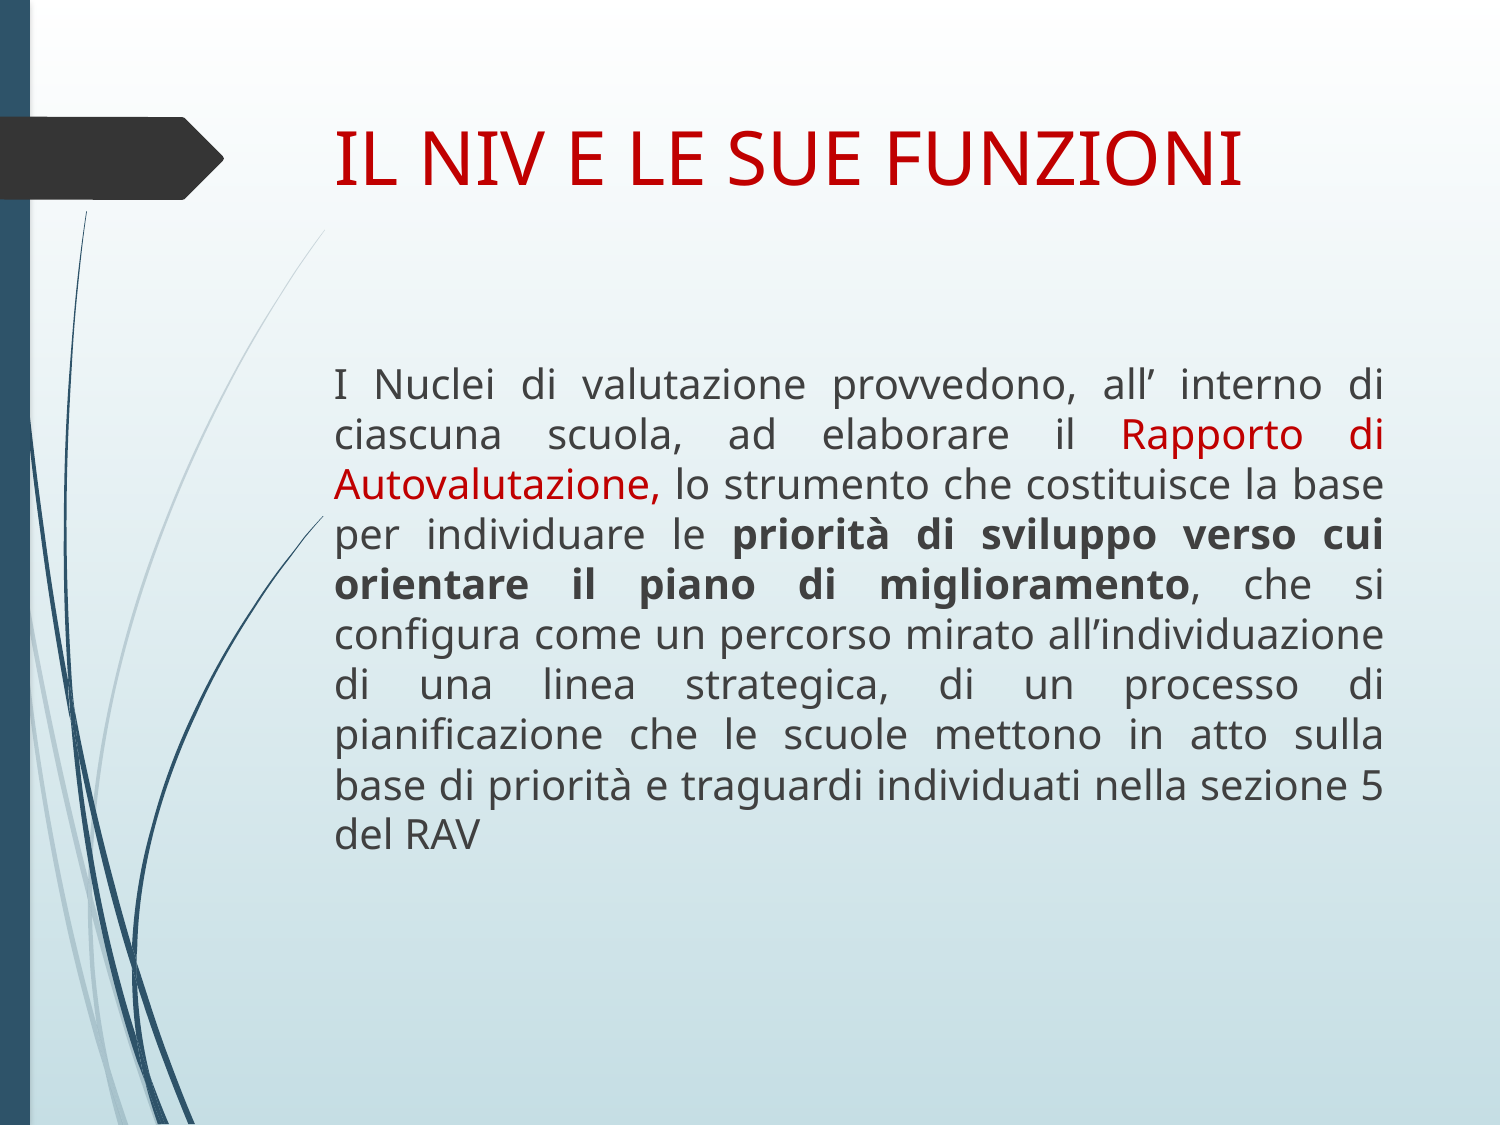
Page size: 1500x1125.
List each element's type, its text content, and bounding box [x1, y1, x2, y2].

list I Nuclei di valutazione provvedono, all’ interno di ciascuna scuola, ad elaborare il Rapporto di Autovalutazione, lo strumento che costituisce la base per individuare le priorità di sviluppo verso cui orientare il piano di miglioramento, che si configura come un percorso mirato all’individuazione di una linea strategica, di un processo di pianificazione che le scuole mettono in atto sulla base di priorità e traguardi individuati nella sezione 5 del RAV [318, 350, 1400, 970]
title IL NIV E LE SUE FUNZIONI [319, 102, 1400, 313]
